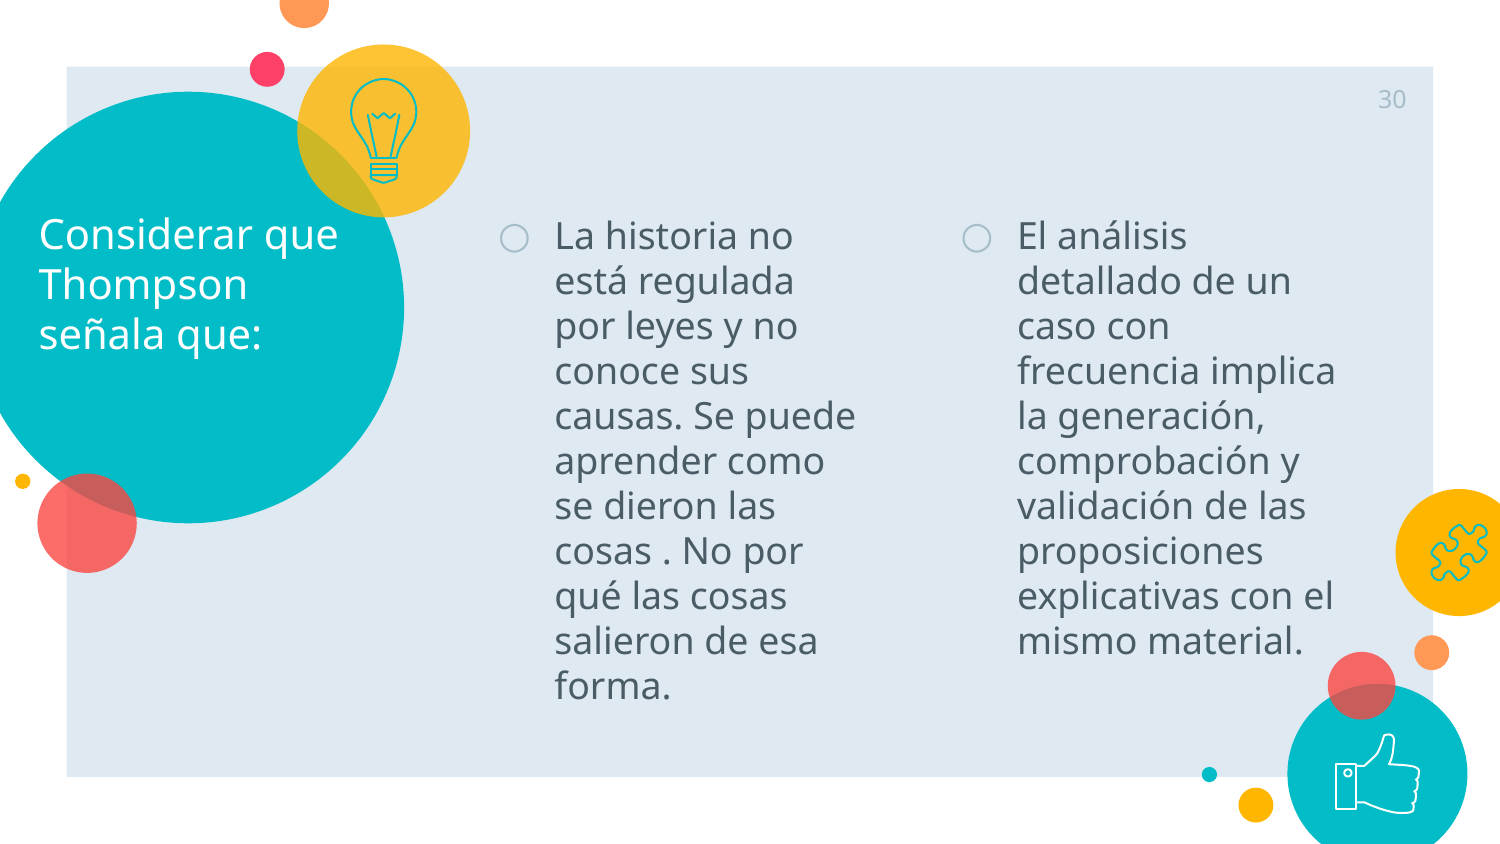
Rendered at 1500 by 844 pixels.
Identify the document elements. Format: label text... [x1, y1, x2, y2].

title Considerar que Thompson señala que: [23, 91, 375, 524]
slide_number 30 [1331, 68, 1422, 134]
list La historia no está regulada por leyes y no conoce sus causas. Se puede aprender como se dieron las cosas . No por qué las cosas salieron de esa forma. [464, 196, 878, 709]
list El análisis detallado de un caso con frecuencia implica la generación, comprobación y validación de las proposiciones explicativas con el mismo material. [926, 196, 1366, 709]
